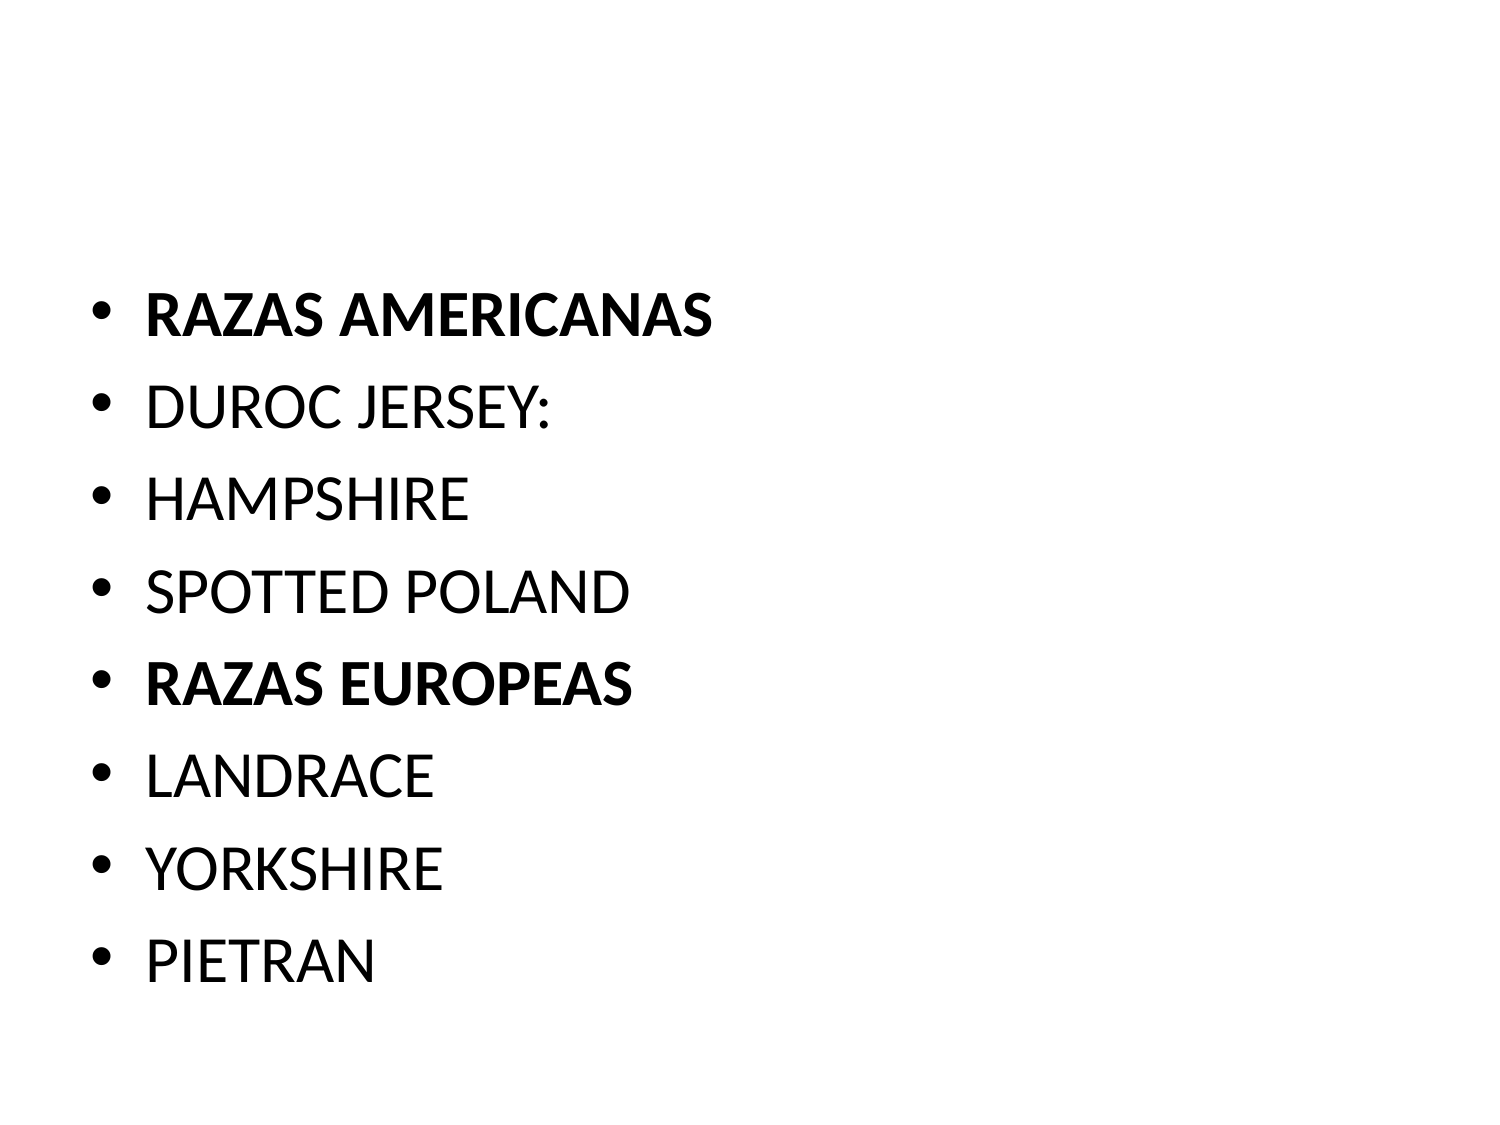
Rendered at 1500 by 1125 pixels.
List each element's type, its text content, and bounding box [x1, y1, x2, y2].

list RAZAS AMERICANAS DUROC JERSEY: HAMPSHIRE SPOTTED POLAND RAZAS EUROPEAS LANDRACE YORKSHIRE PIETRAN [74, 262, 1426, 1006]
